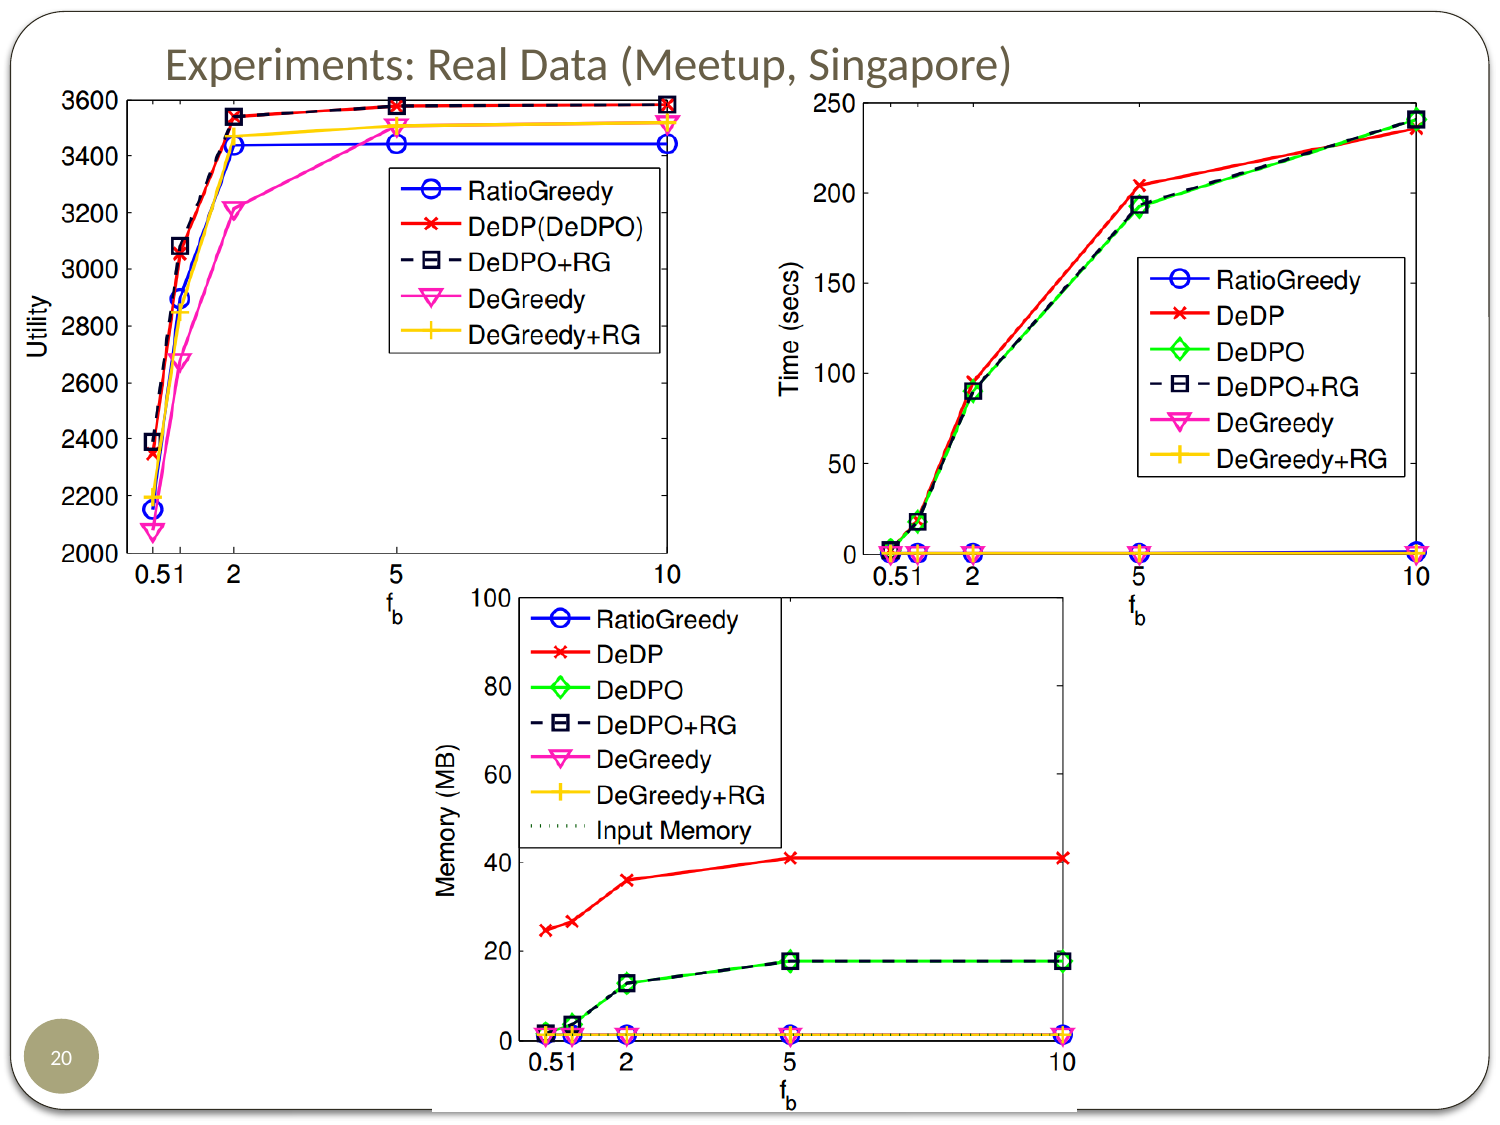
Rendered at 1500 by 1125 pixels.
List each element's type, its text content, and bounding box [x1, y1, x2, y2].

title Experiments: Real Data (Meetup, Singapore) [150, 25, 1425, 105]
picture [23, 86, 1432, 1112]
slide_number 20 [23, 1018, 99, 1094]
